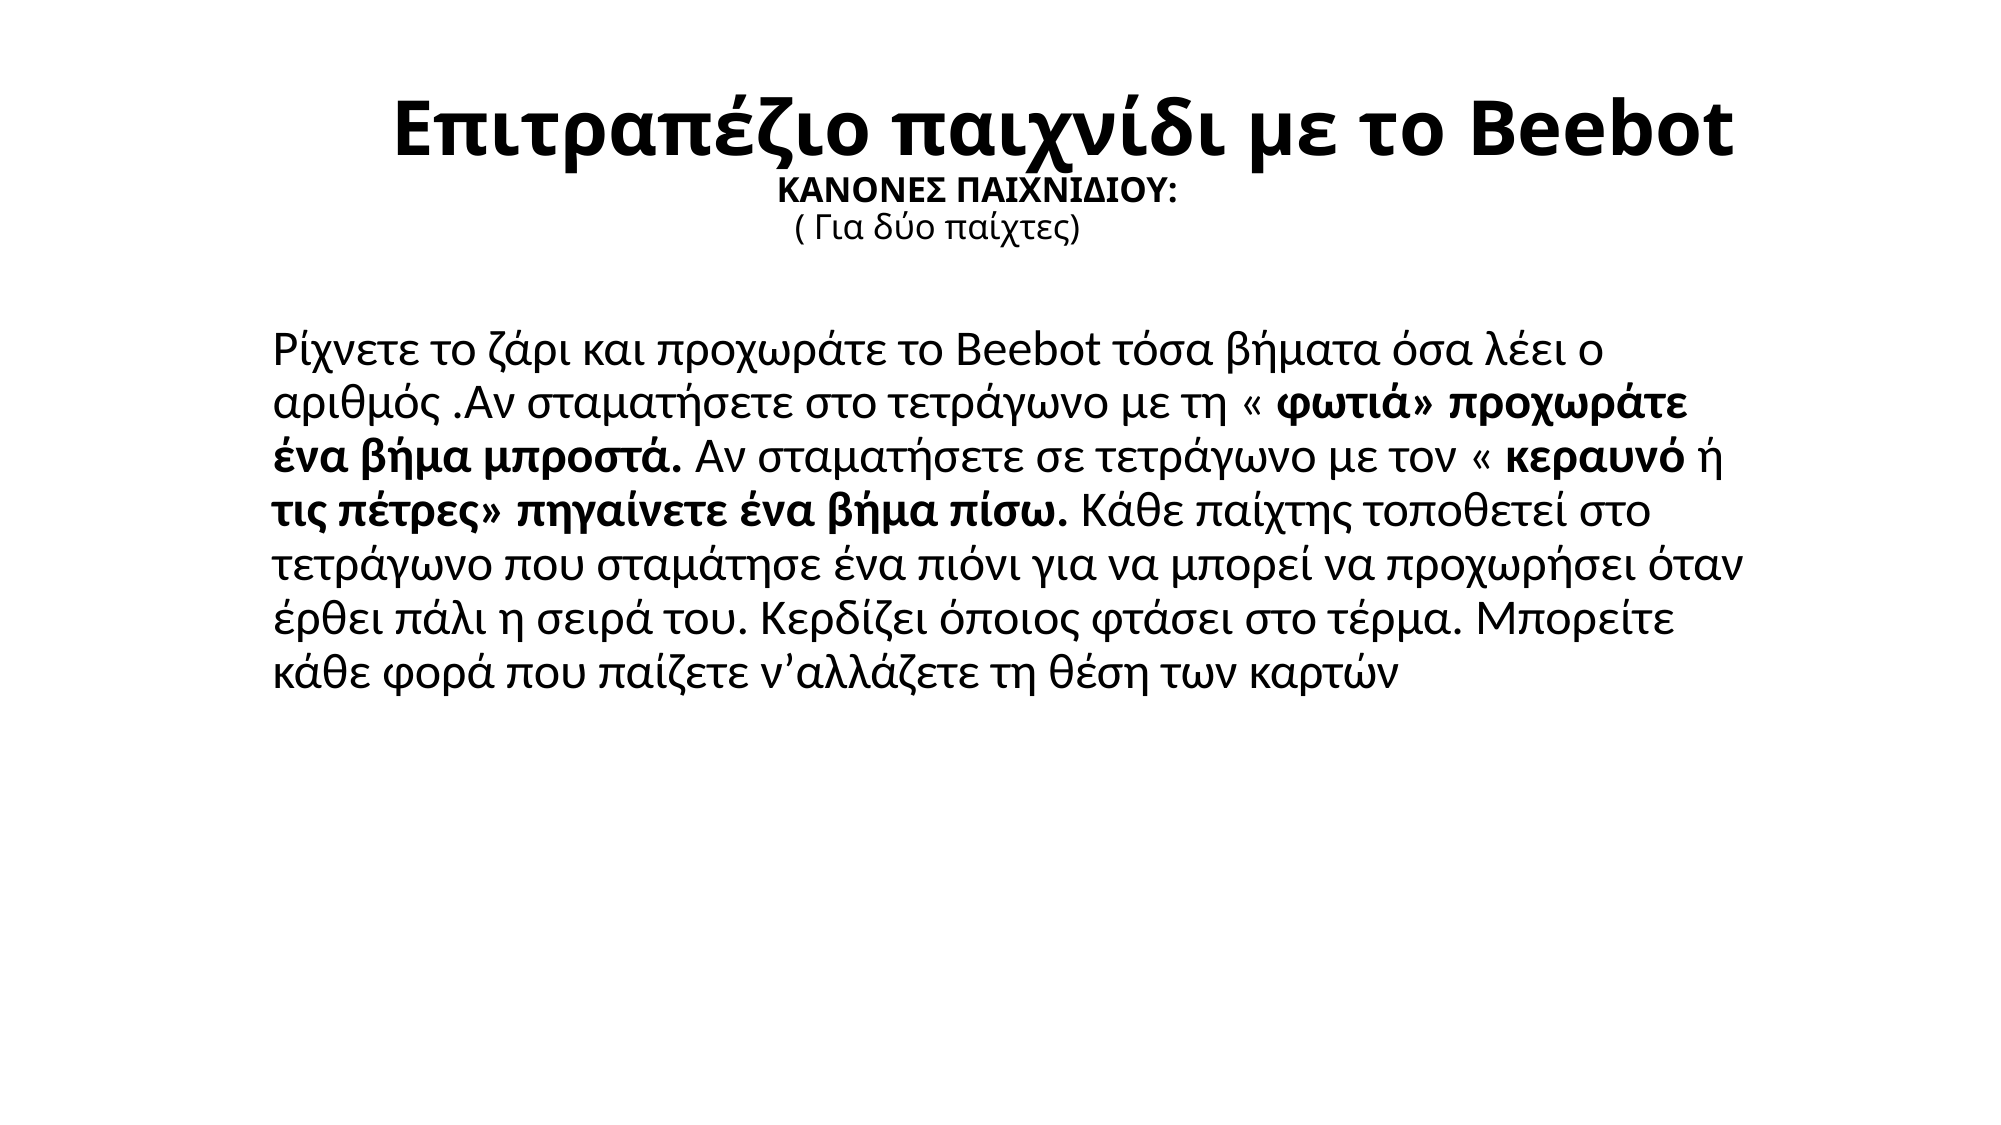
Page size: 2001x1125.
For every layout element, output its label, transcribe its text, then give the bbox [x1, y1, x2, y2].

list Ρίχνετε το ζάρι και προχωράτε το Beebot τόσα βήματα όσα λέει ο αριθμός .Αν σταματήσετε στο τετράγωνο με τη « φωτιά» προχωράτε ένα βήμα μπροστά. Αν σταματήσετε σε τετράγωνο με τον « κεραυνό ή τις πέτρες» πηγαίνετε ένα βήμα πίσω. Κάθε παίχτης τοποθετεί στο τετράγωνο που σταμάτησε ένα πιόνι για να μπορεί να προχωρήσει όταν έρθει πάλι η σειρά του. Κερδίζει όποιος φτάσει στο τέρμα. Μπορείτε κάθε φορά που παίζετε ν’αλλάζετε τη θέση των καρτών [257, 314, 1775, 734]
title Επιτραπέζιο παιχνίδι με το Beebot ΚΑΝΟΝΕΣ ΠΑΙΧΝΙΔΙΟΥ: ( Για δύο παίχτες) [257, 59, 1758, 278]
